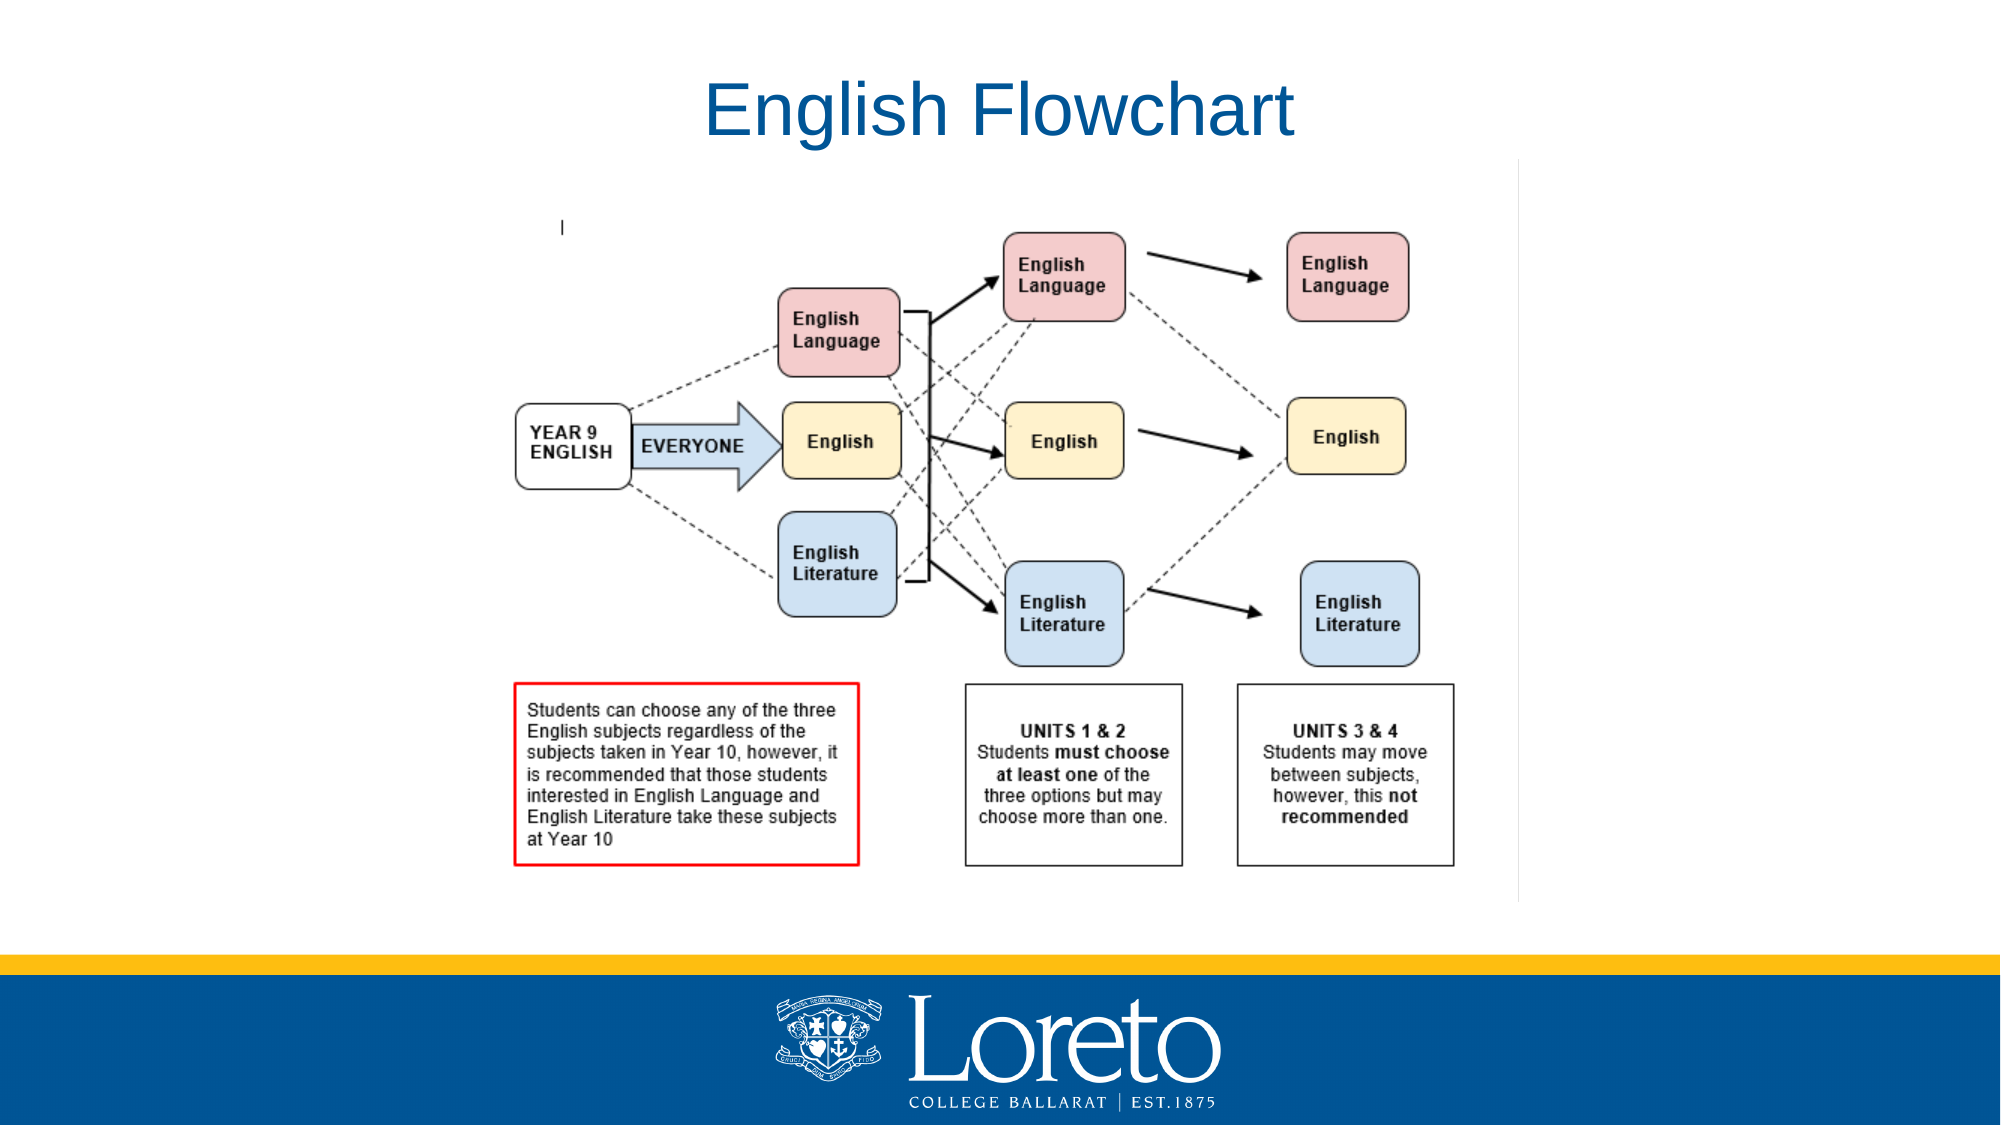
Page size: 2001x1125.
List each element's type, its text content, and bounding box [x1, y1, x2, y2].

picture [480, 159, 1519, 902]
text_box English Flowchart [503, 53, 1497, 159]
picture [0, 975, 2001, 1125]
